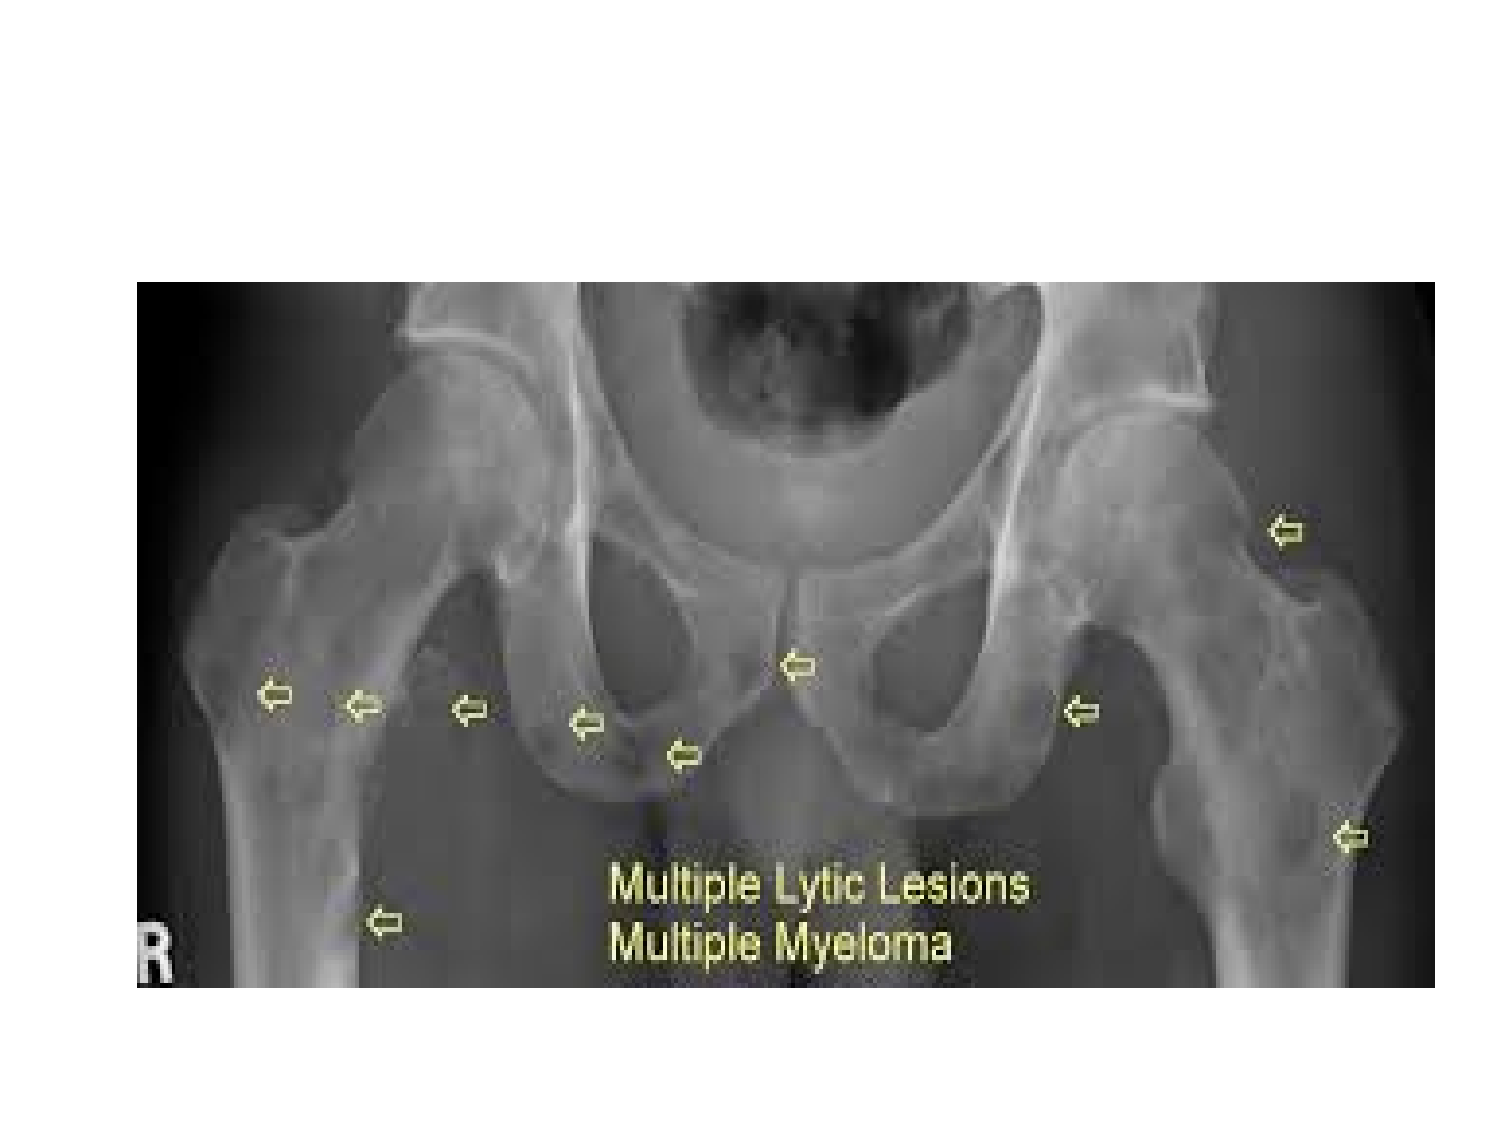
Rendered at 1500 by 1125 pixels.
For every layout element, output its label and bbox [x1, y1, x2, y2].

picture [137, 282, 1435, 988]
